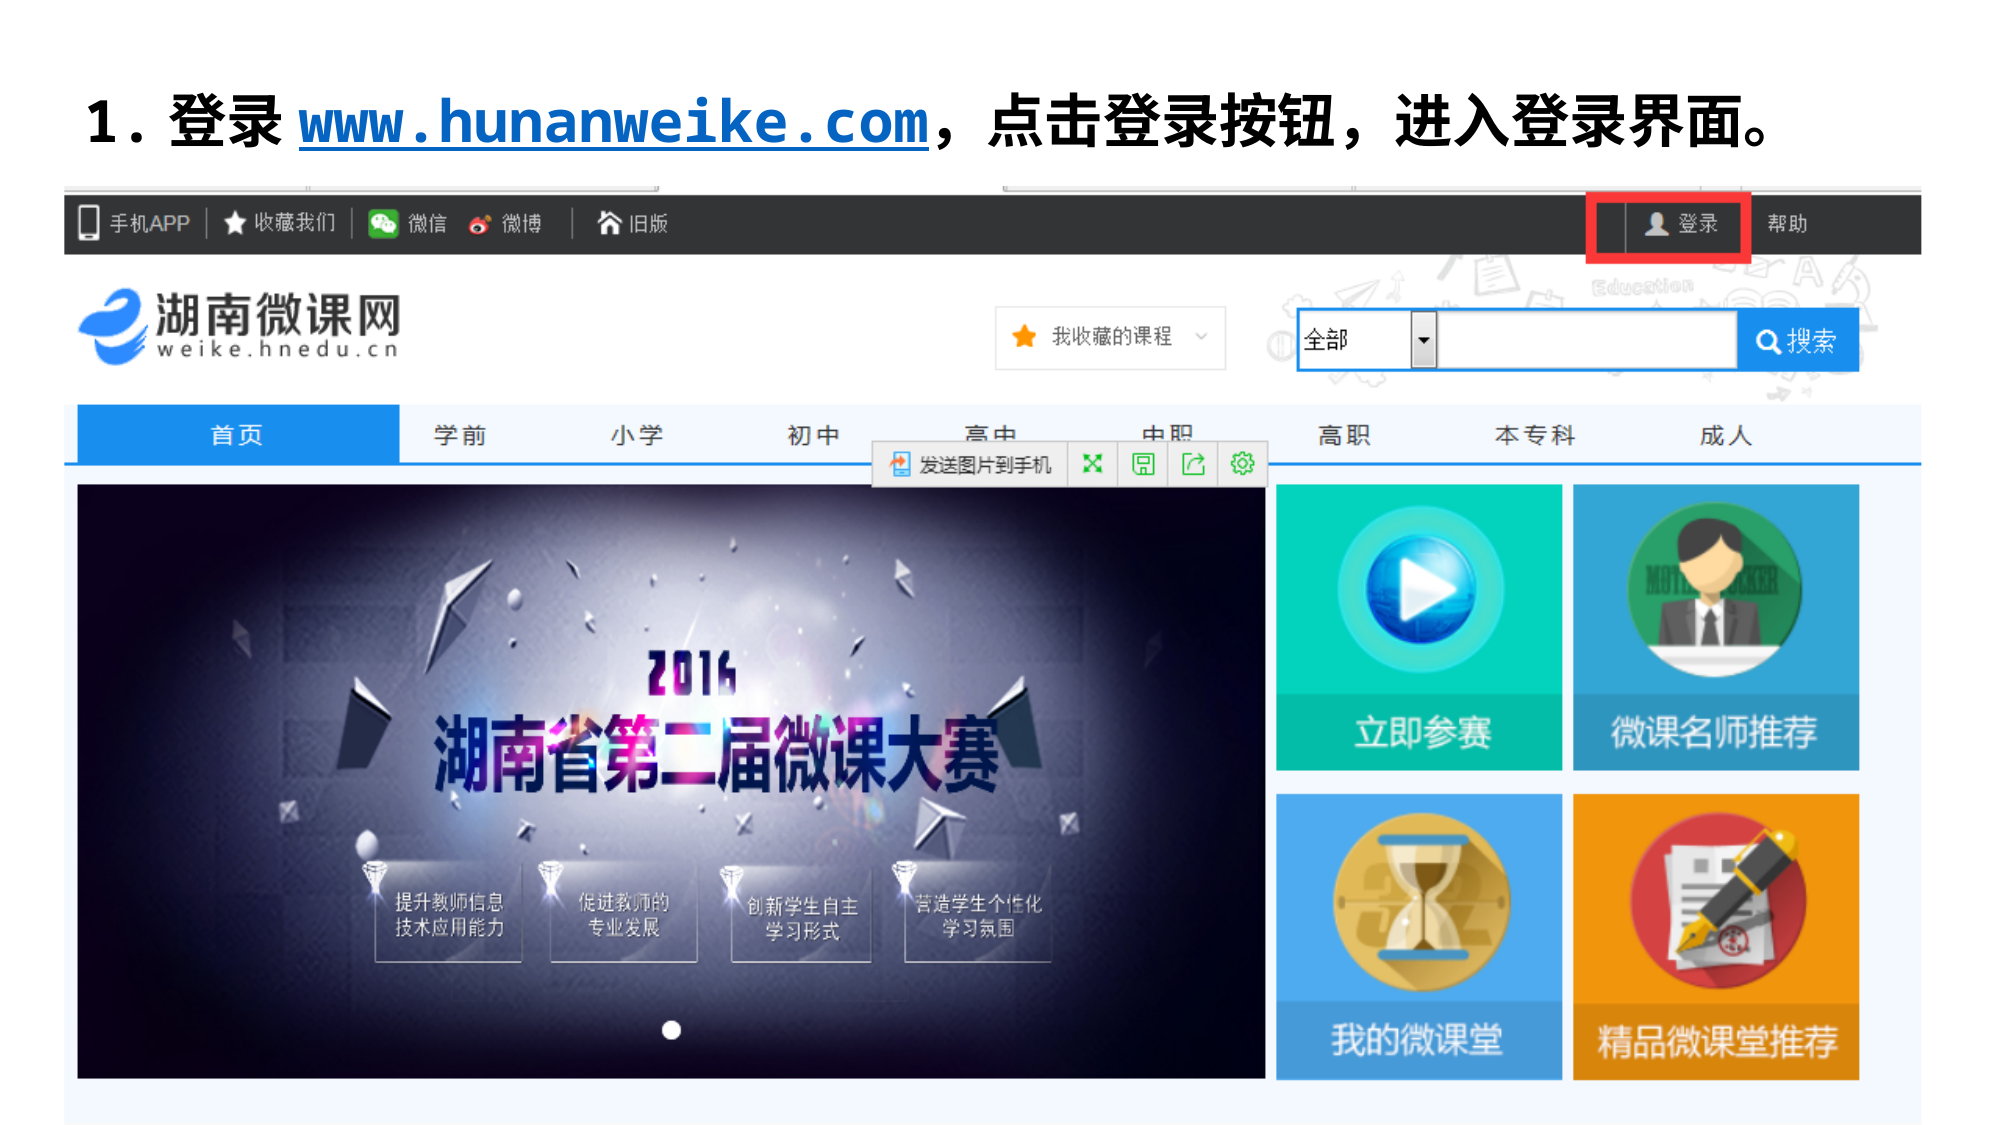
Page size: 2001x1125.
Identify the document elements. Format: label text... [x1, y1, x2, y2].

text_box 1.登录www.hunanweike.com，点击登录按钮，进入登录界面。 [69, 76, 1818, 171]
picture [64, 186, 1922, 1125]
